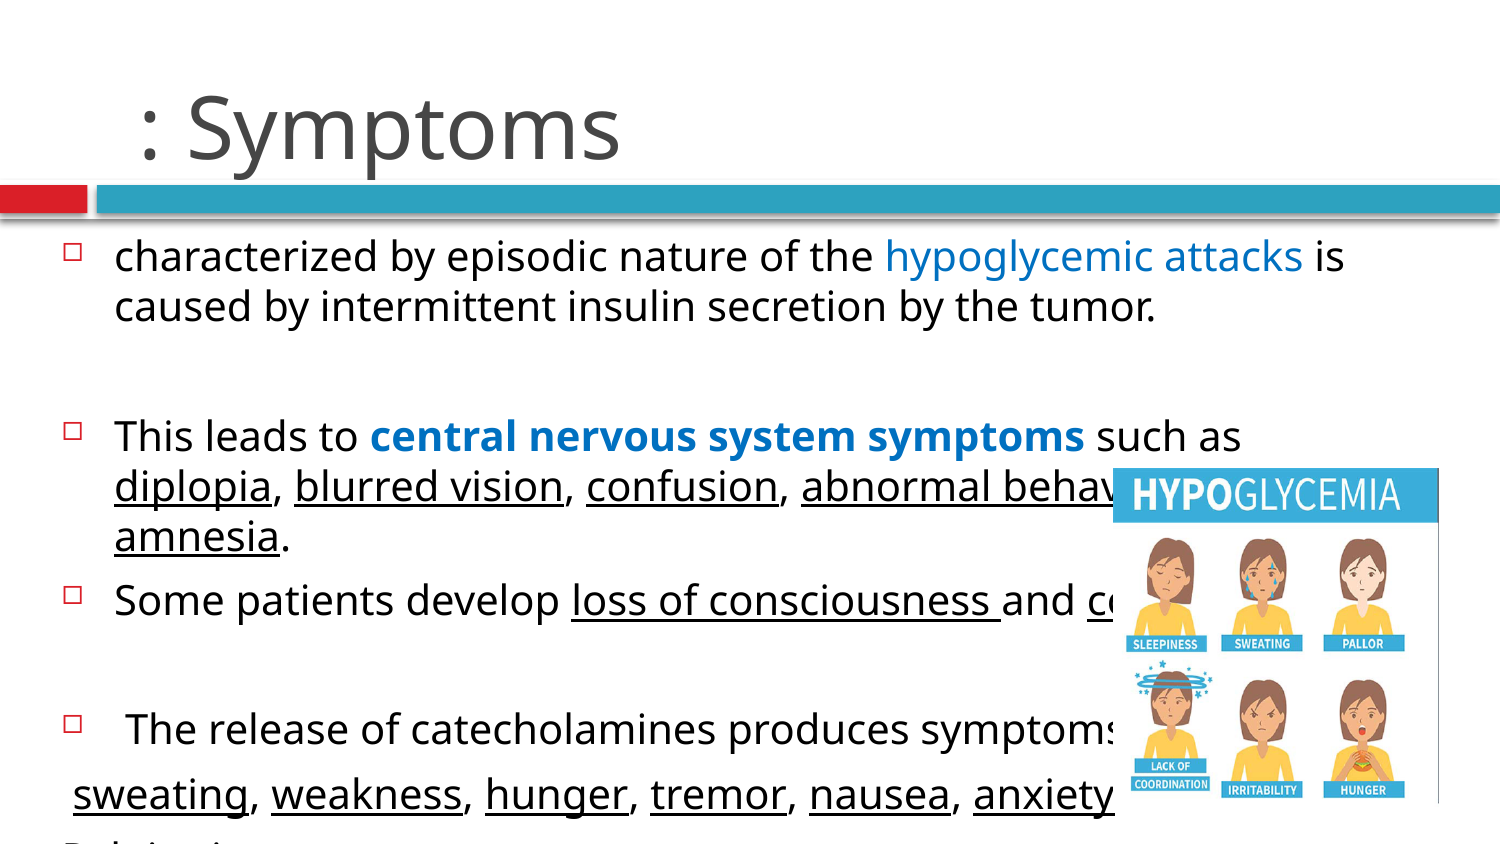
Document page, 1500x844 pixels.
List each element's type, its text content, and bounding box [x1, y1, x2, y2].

list characterized by episodic nature of the hypoglycemic attacks is caused by intermittent insulin secretion by the tumor. This leads to central nervous system symptoms such as diplopia, blurred vision, confusion, abnormal behavior and amnesia. Some patients develop loss of consciousness and coma. The release of catecholamines produces symptoms such as sweating, weakness, hunger, tremor, nausea, anxiety and Palpitation . [46, 222, 1385, 761]
picture [1112, 468, 1439, 811]
title Symptoms : [99, 19, 1438, 185]
